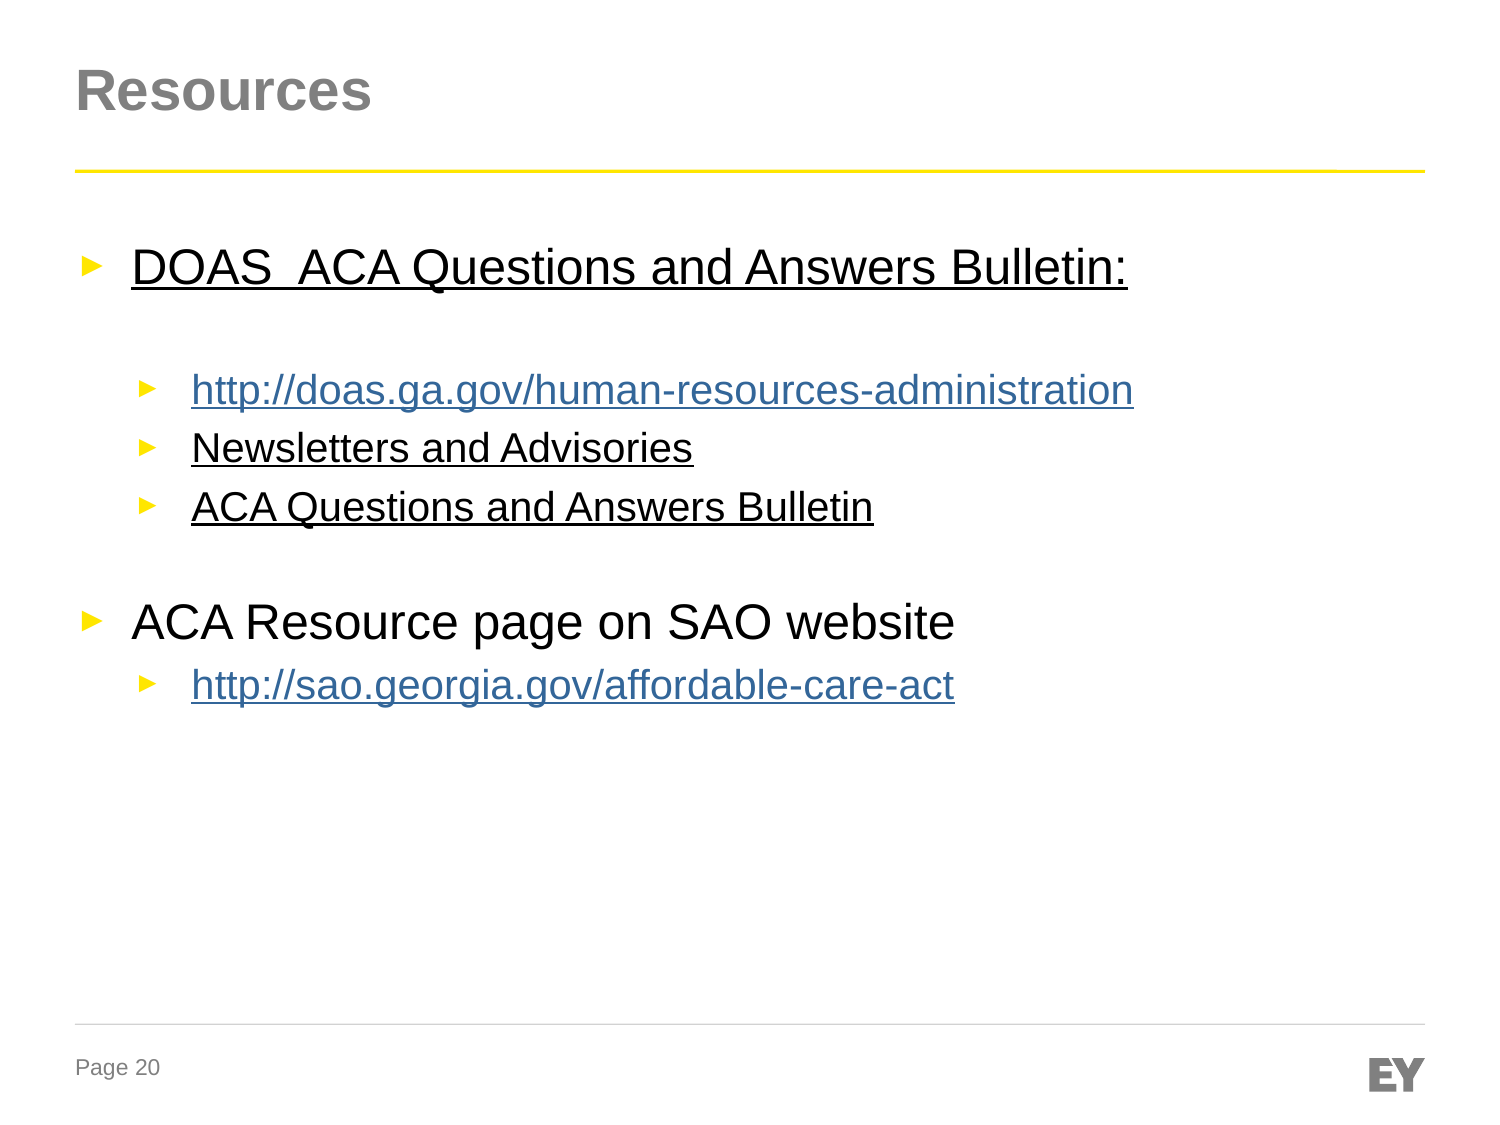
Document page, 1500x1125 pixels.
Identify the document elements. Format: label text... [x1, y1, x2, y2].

list DOAS ACA Questions and Answers Bulletin: http://doas.ga.gov/human-resources-administration Newsletters and Advisories ACA Questions and Answers Bulletin ACA Resource page on SAO website http://sao.georgia.gov/affordable-care-act [75, 234, 1425, 969]
title Resources [75, 62, 1425, 175]
